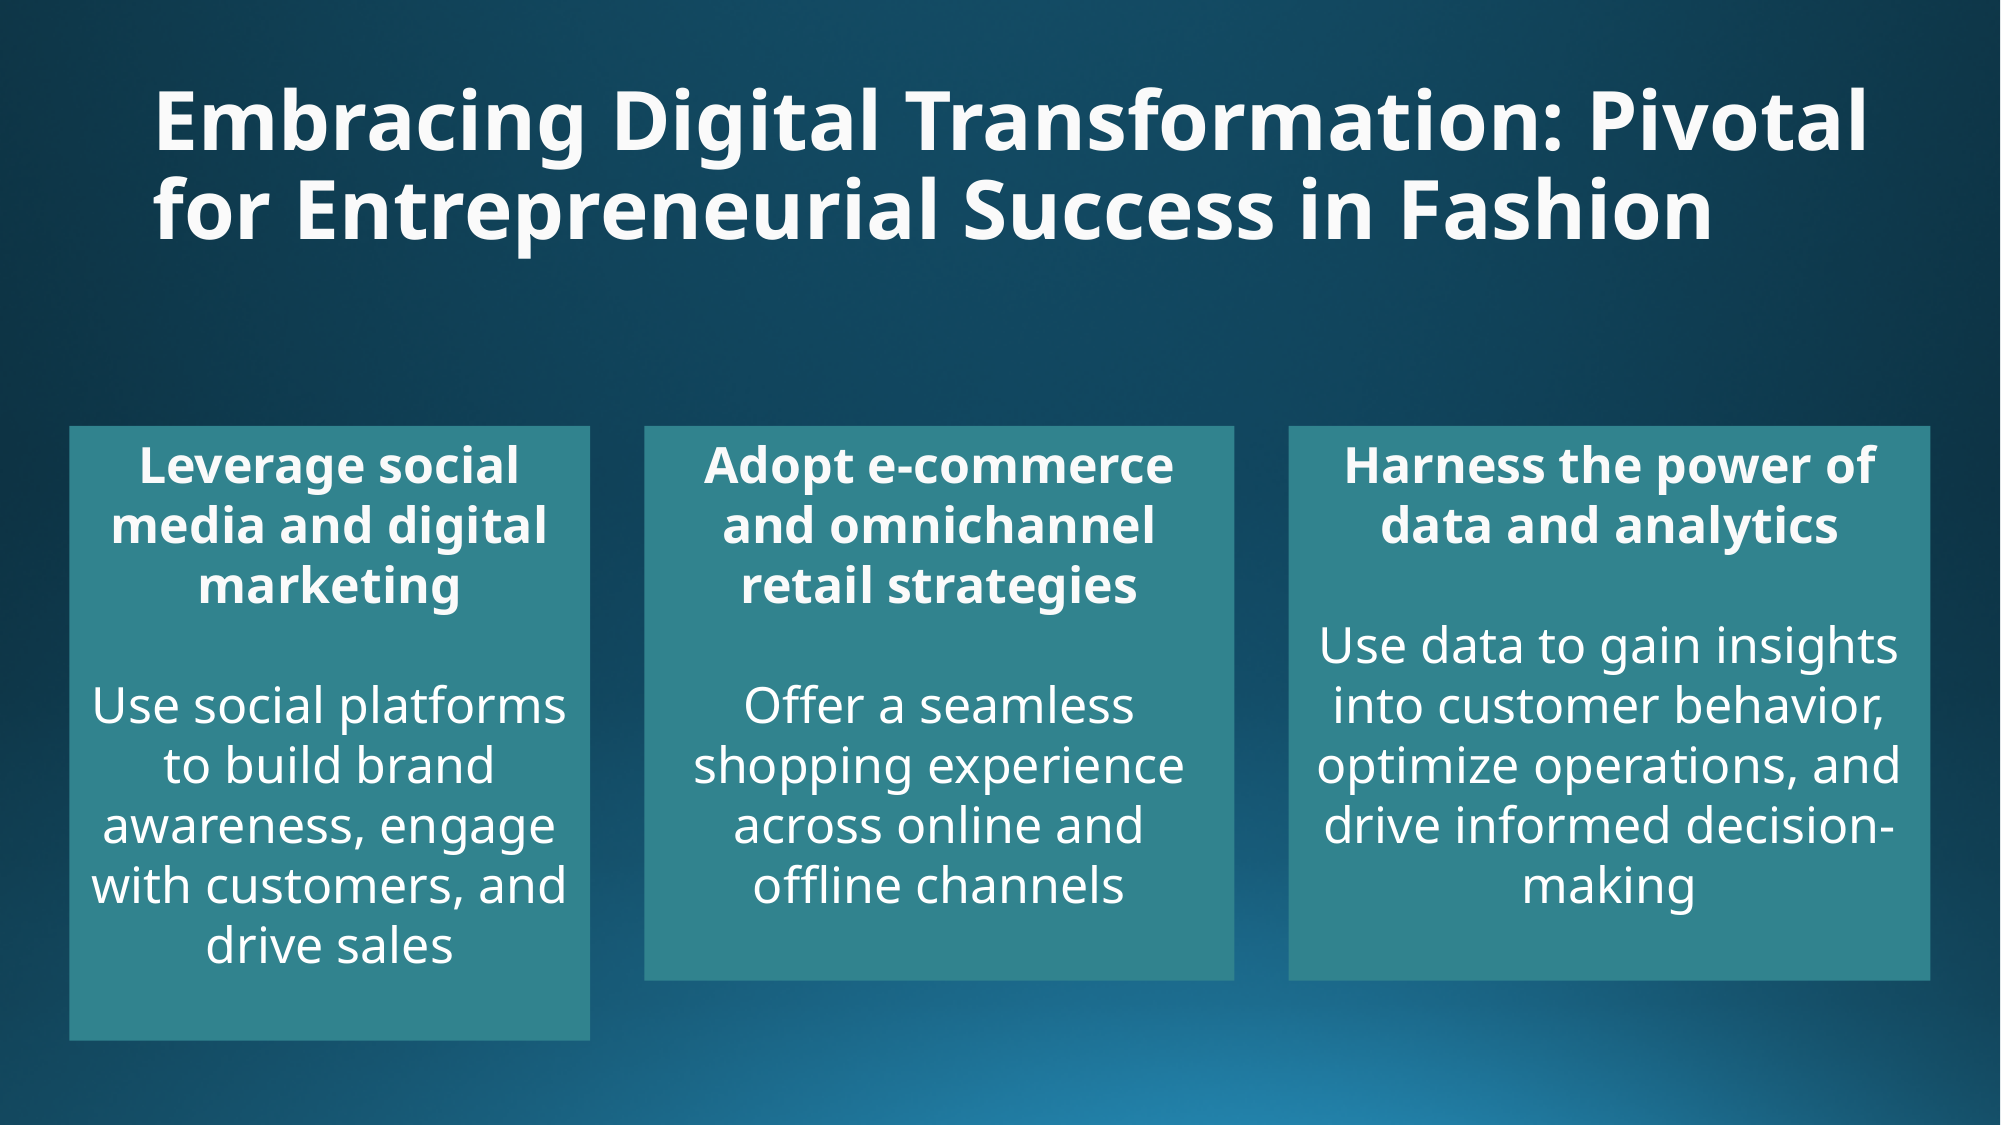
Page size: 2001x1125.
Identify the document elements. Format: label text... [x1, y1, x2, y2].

text_box Harness the power of data and analytics Use data to gain insights into customer behavior, optimize operations, and drive informed decision-making [1288, 425, 1931, 981]
text_box Adopt e-commerce and omnichannel retail strategies Offer a seamless shopping experience across online and offline channels [644, 425, 1235, 981]
title Embracing Digital Transformation: Pivotal for Entrepreneurial Success in Fashion [137, 59, 1931, 278]
picture [0, 0, 2001, 1125]
text_box Leverage social media and digital marketing Use social platforms to build brand awareness, engage with customers, and drive sales [69, 425, 591, 1041]
